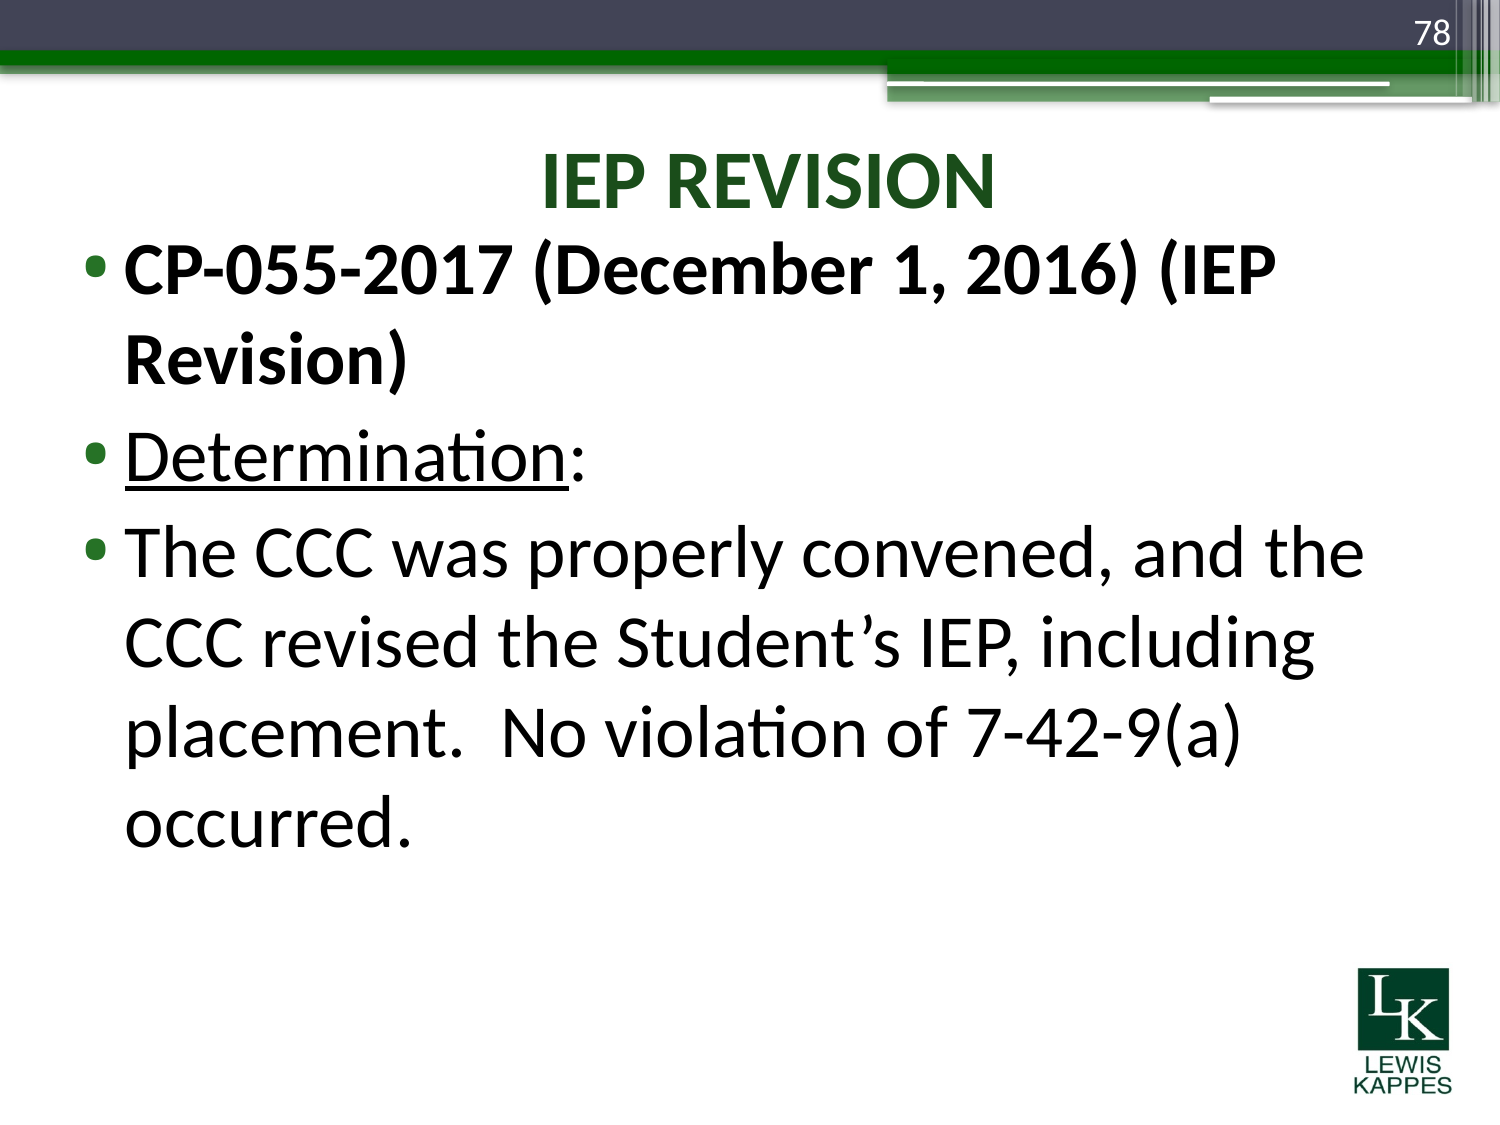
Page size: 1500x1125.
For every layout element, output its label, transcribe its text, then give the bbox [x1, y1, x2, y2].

slide_number 78 [1341, 0, 1466, 61]
picture [1352, 962, 1454, 1095]
list CP-055-2017 (December 1, 2016) (IEP Revision) Determination: The CCC was properly convened, and the CCC revised the Student’s IEP, including placement. No violation of 7-42-9(a) occurred. [50, 212, 1453, 1075]
title IEP REVISION [37, 112, 1500, 238]
